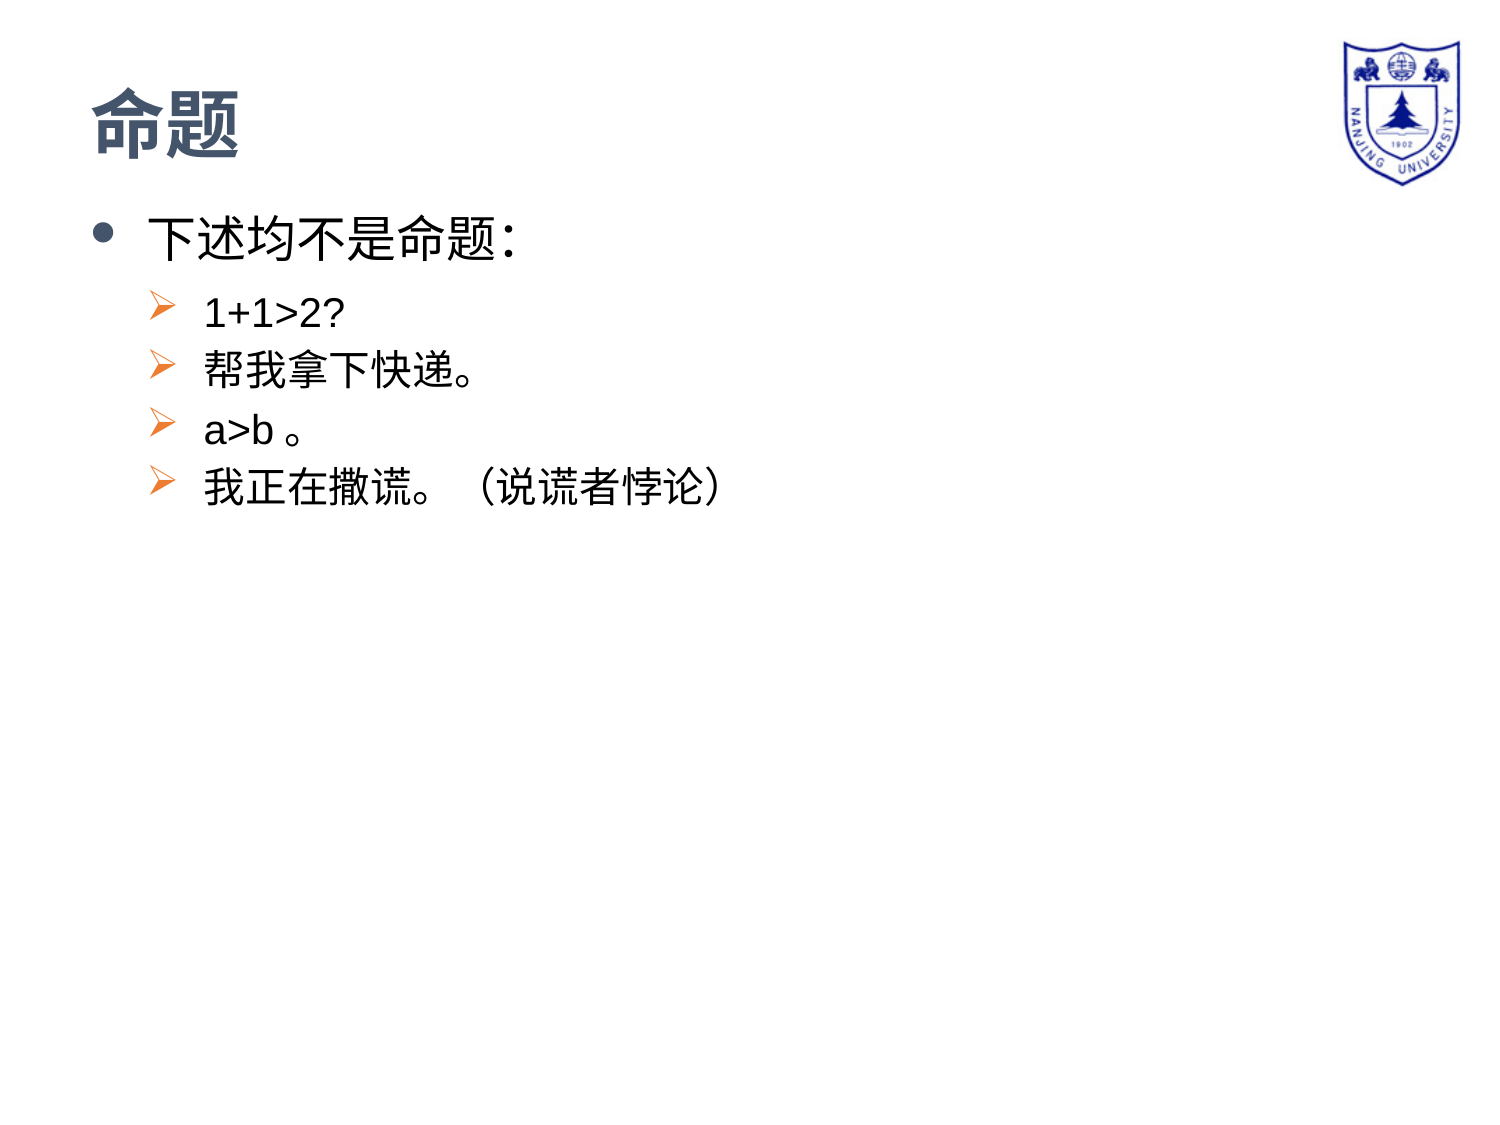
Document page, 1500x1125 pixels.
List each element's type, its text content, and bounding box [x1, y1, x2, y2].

picture [1337, 37, 1467, 189]
title 命题 [75, 20, 1313, 175]
list 下述均不是命题： 1+1>2? 帮我拿下快递。 a>b。 我正在撒谎。（说谎者悖论） [75, 200, 1425, 1000]
